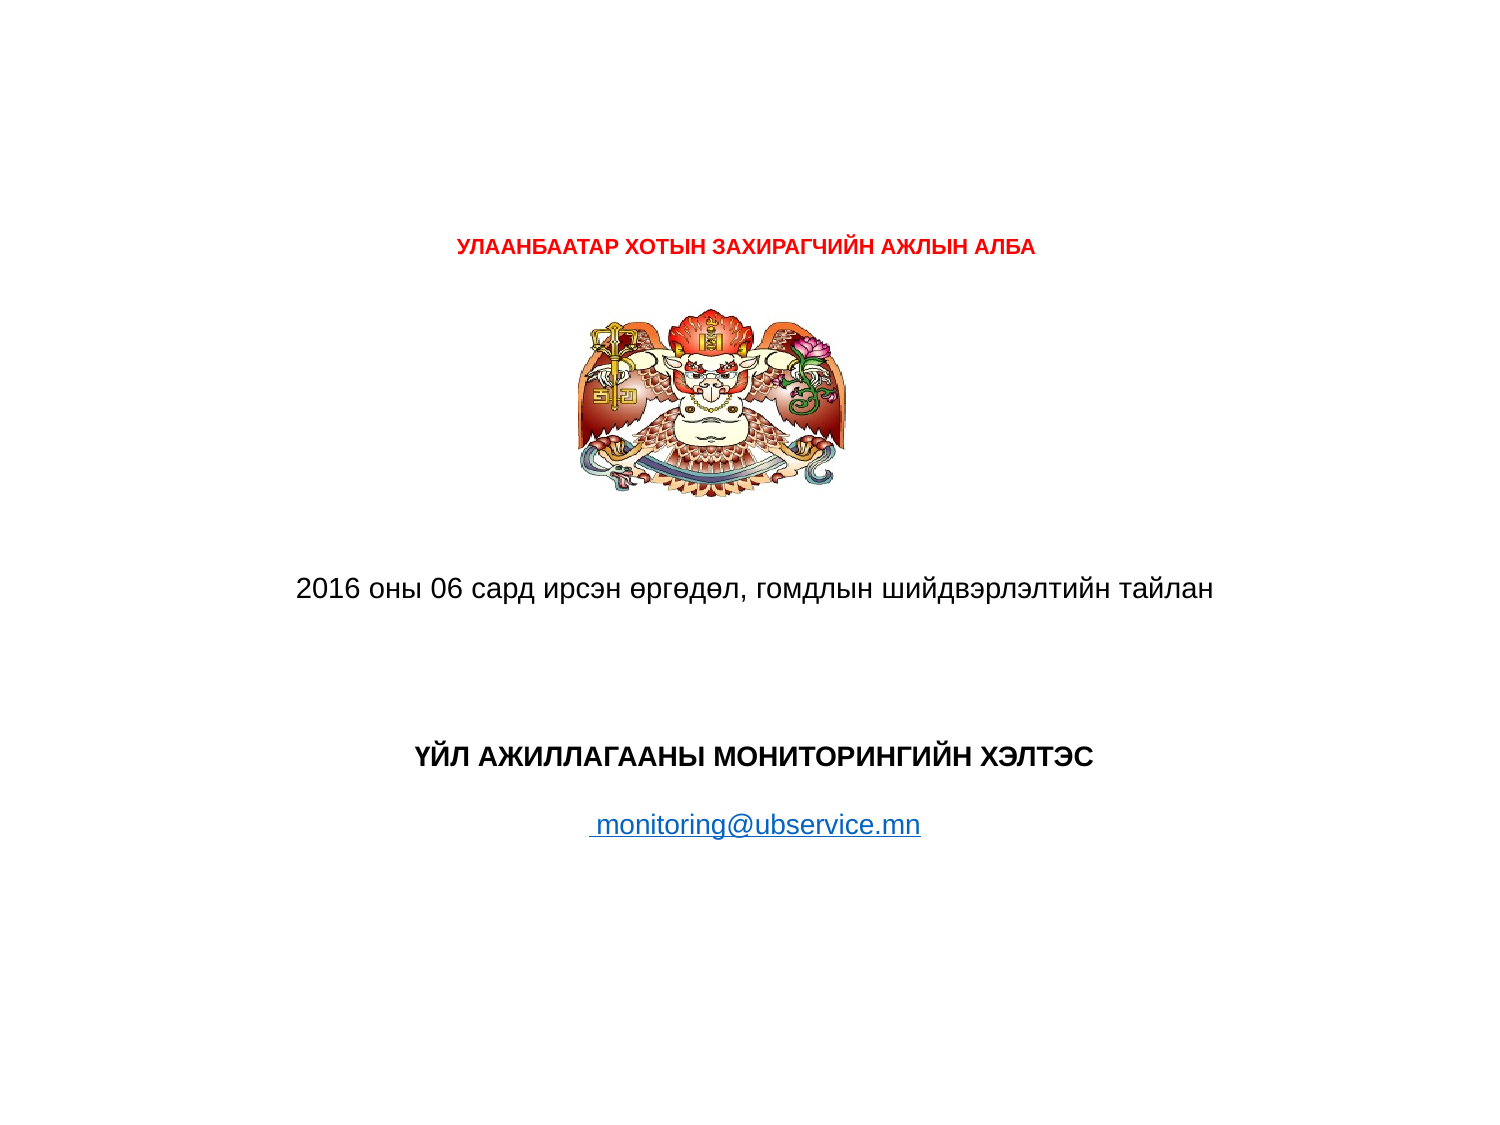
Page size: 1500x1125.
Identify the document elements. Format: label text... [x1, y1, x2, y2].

text_box ҮЙЛ АЖИЛЛАГААНЫ МОНИТОРИНГИЙН ХЭЛТЭС monitoring@ubservice.mn [308, 730, 1201, 848]
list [578, 309, 846, 497]
text_box 2016 оны 06 сард ирсэн өргөдөл, гомдлын шийдвэрлэлтийн тайлан [243, 561, 1276, 654]
title УЛААНБААТАР ХОТЫН ЗАХИРАГЧИЙН АЖЛЫН АЛБА [225, 174, 1275, 300]
